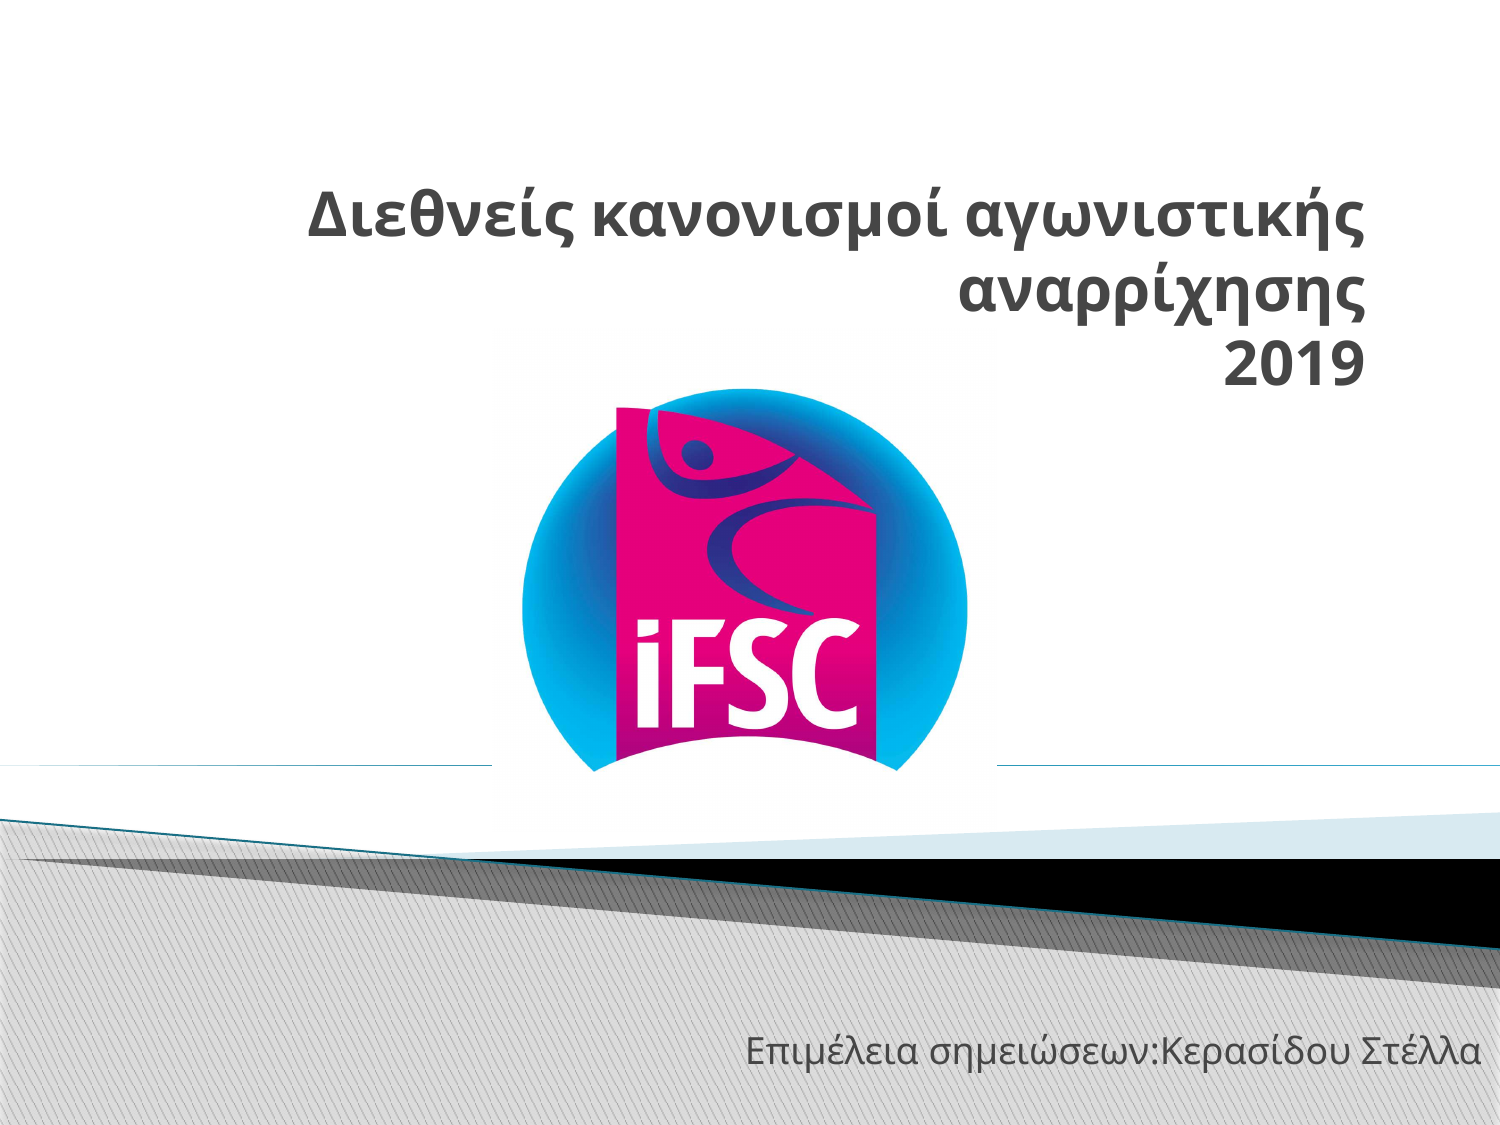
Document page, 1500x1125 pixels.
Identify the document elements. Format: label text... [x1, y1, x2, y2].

subtitle Επιμέλεια σημειώσεων:Κερασίδου Στέλλα [225, 1019, 1500, 1125]
picture [5, 859, 1500, 989]
picture [491, 327, 997, 833]
title Διεθνείς κανονισμοί αγωνιστικής αναρρίχησης 2019 [105, 164, 1381, 406]
